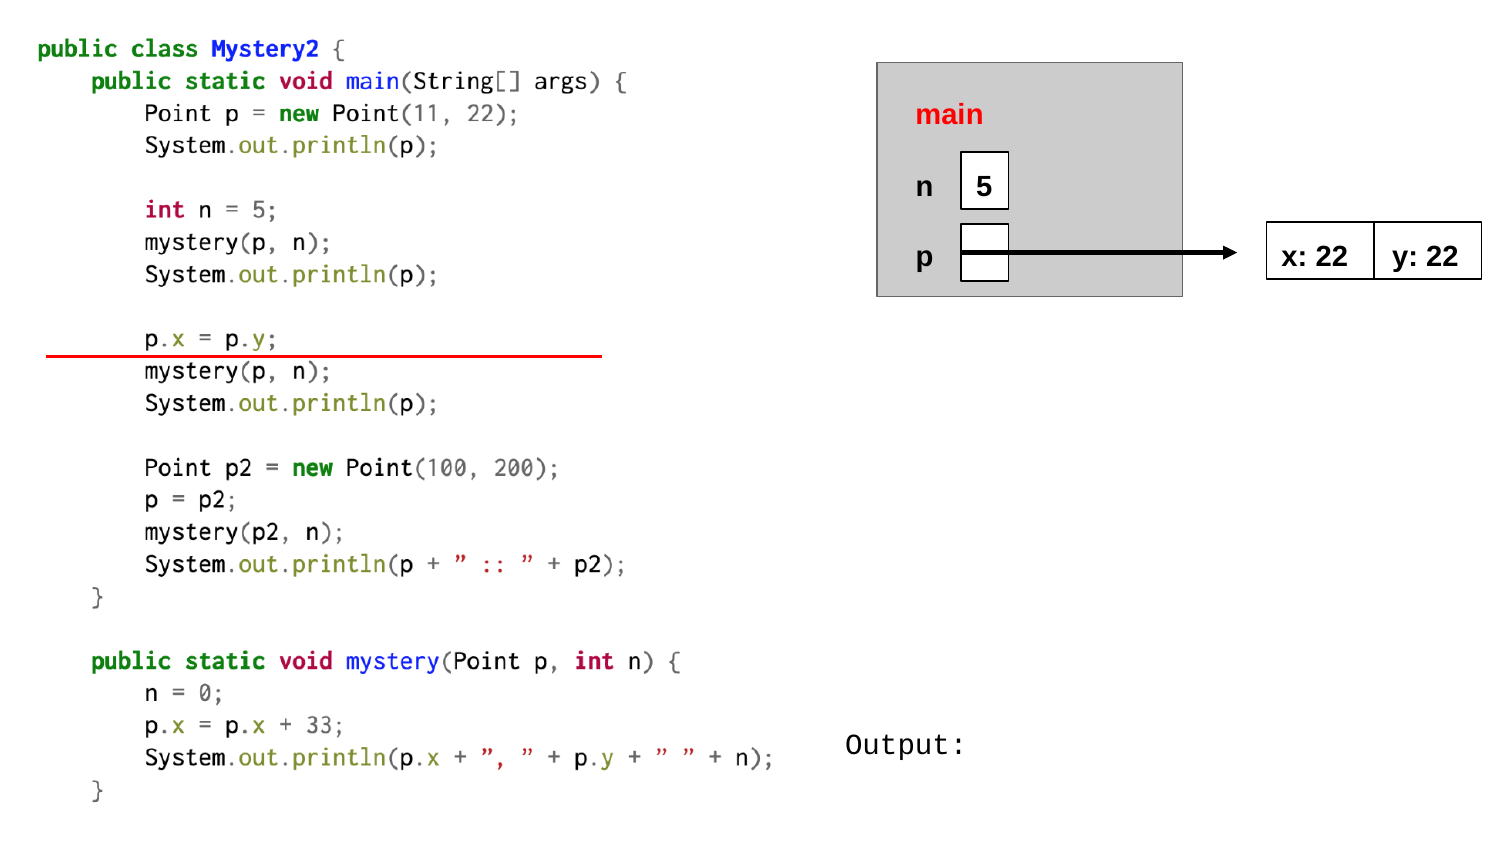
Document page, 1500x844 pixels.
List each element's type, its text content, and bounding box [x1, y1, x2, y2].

picture [24, 24, 787, 819]
text_box 5 [961, 152, 1009, 209]
text_box p [900, 222, 948, 279]
text_box main [900, 80, 1130, 137]
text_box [1266, 221, 1482, 280]
text_box [961, 259, 1009, 281]
text_box [876, 62, 1183, 297]
text_box n [900, 152, 948, 209]
text_box y: 22 [1483, 222, 1488, 279]
text_box Output: [829, 710, 1500, 844]
text_box [961, 224, 1009, 250]
